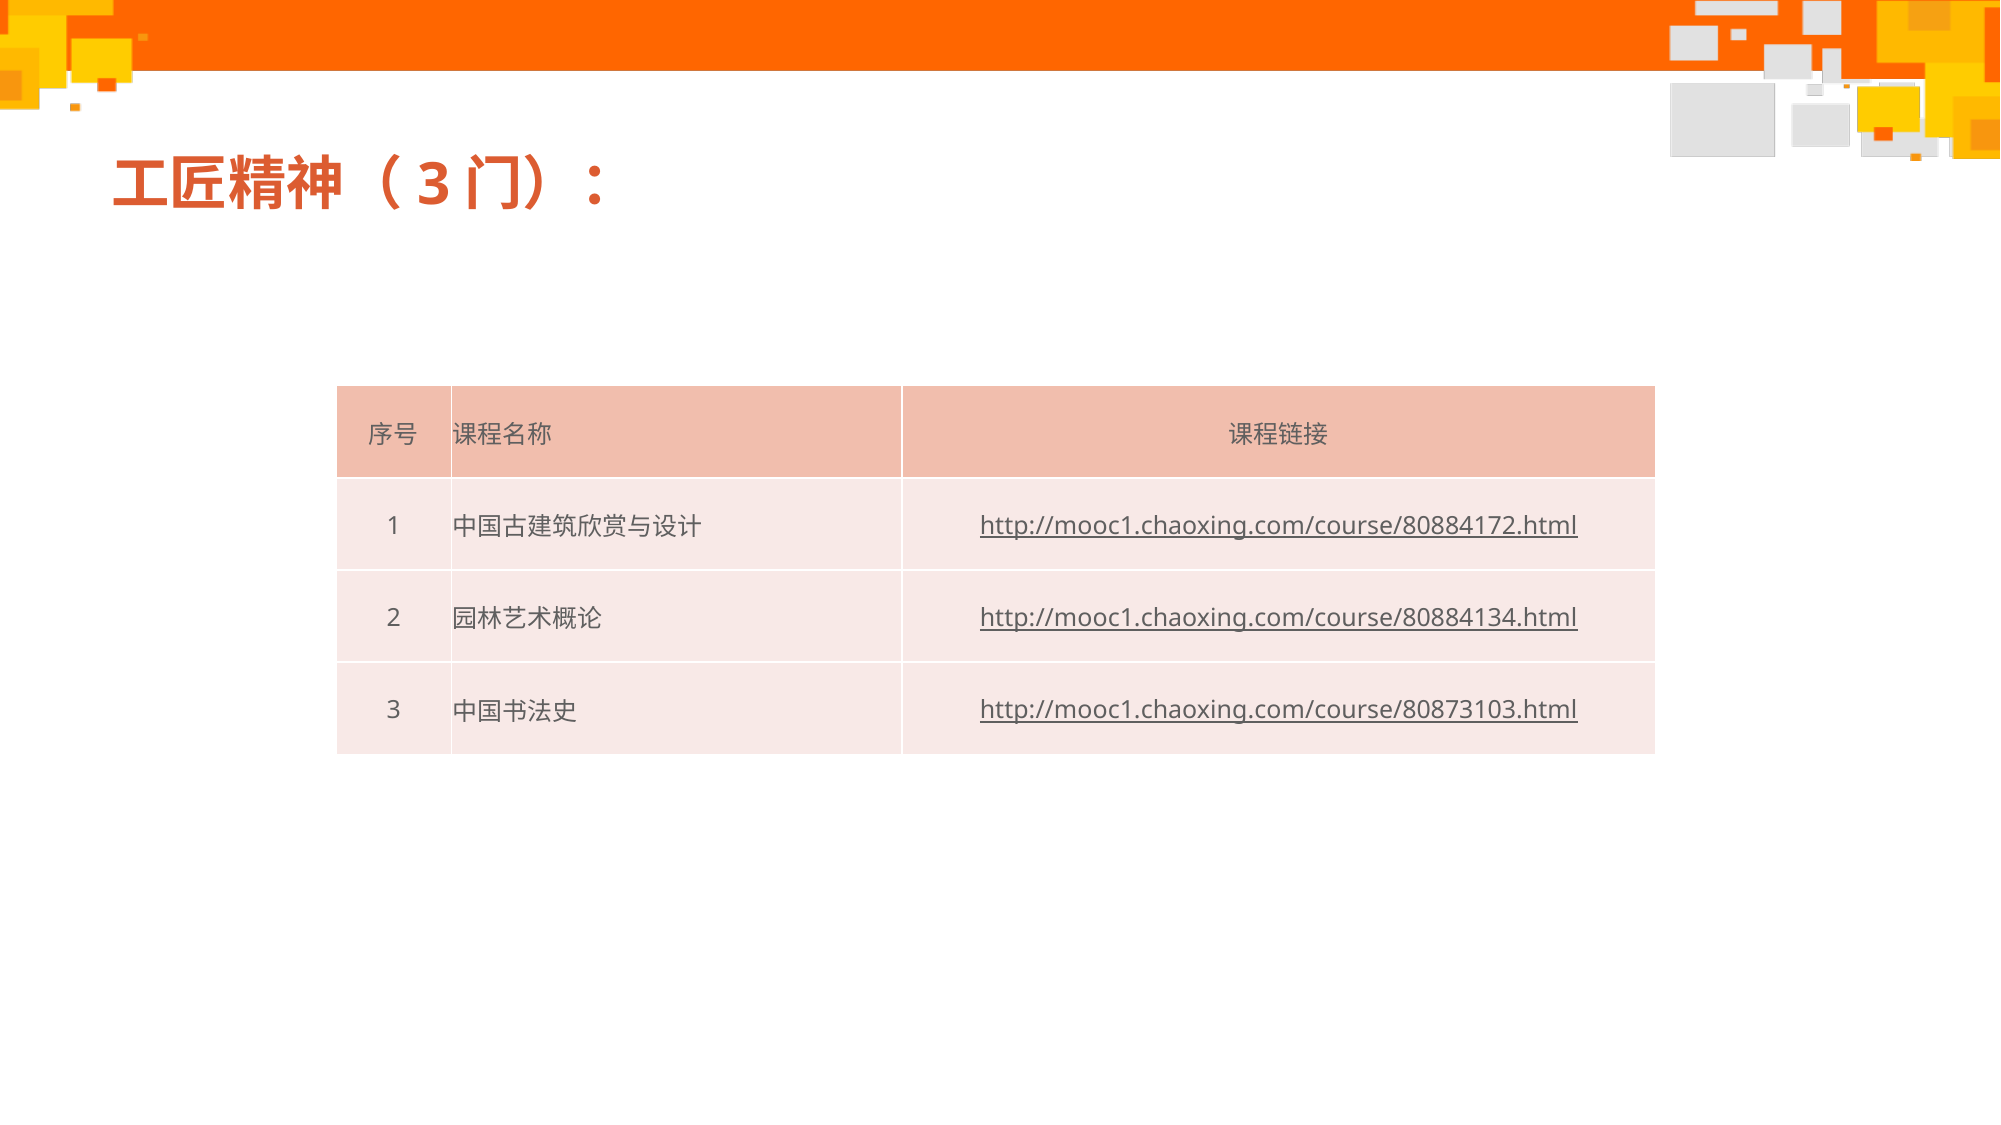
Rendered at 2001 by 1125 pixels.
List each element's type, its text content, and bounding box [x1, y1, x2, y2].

table_cell http://mooc1.chaoxing.com/course/80884134.html [903, 571, 1655, 661]
table_cell 园林艺术概论 [452, 571, 901, 661]
table_header 课程链接 [903, 386, 1655, 477]
picture [0, 0, 2000, 161]
table_cell 2 [337, 571, 451, 661]
table_cell 1 [337, 479, 451, 569]
table_cell http://mooc1.chaoxing.com/course/80873103.html [903, 663, 1655, 754]
table_cell 中国书法史 [452, 663, 901, 754]
table_header 课程名称 [452, 386, 901, 477]
table_header 序号 [337, 386, 451, 477]
table_cell http://mooc1.chaoxing.com/course/80884172.html [903, 479, 1655, 569]
title 工匠精神（3门）： [96, 109, 1883, 225]
table_cell 中国古建筑欣赏与设计 [452, 479, 901, 569]
table_cell 3 [337, 663, 451, 754]
